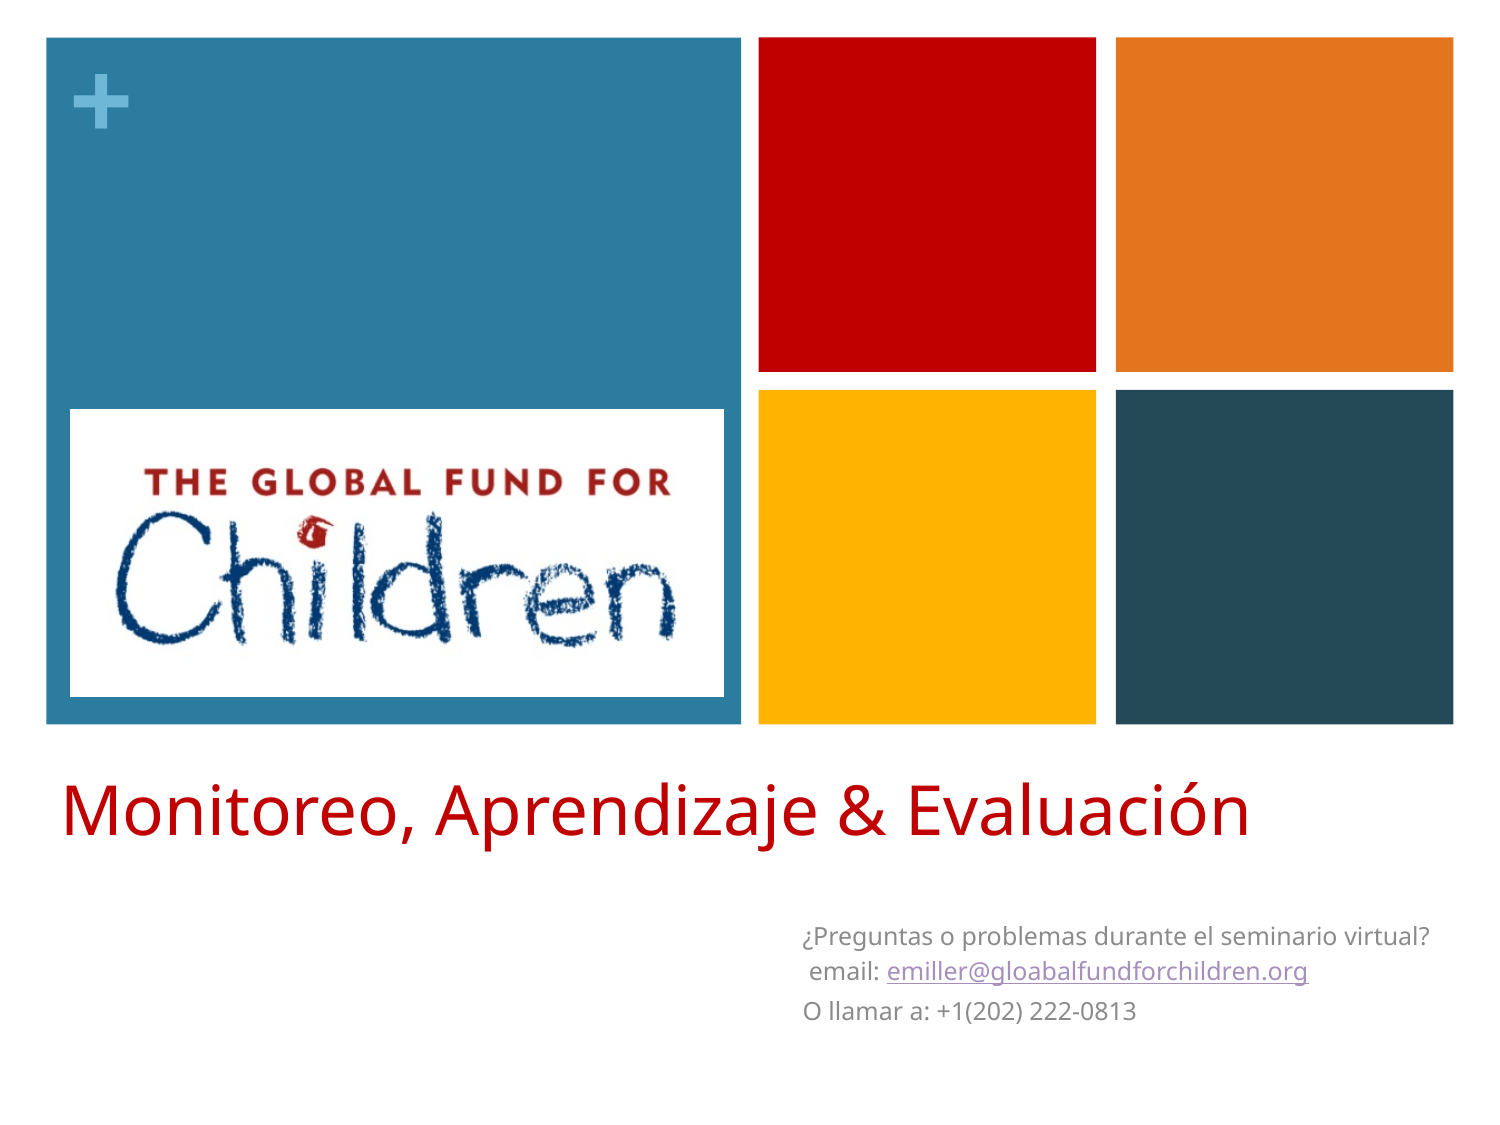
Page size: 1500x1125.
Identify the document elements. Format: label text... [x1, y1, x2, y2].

title Monitoreo, Aprendizaje & Evaluación [45, 758, 1450, 912]
subtitle ¿Preguntas o problemas durante el seminario virtual? email: emiller@gloabalfundforchildren.org O llamar a: +1(202) 222-0813 [787, 912, 1450, 1036]
picture [69, 409, 724, 698]
